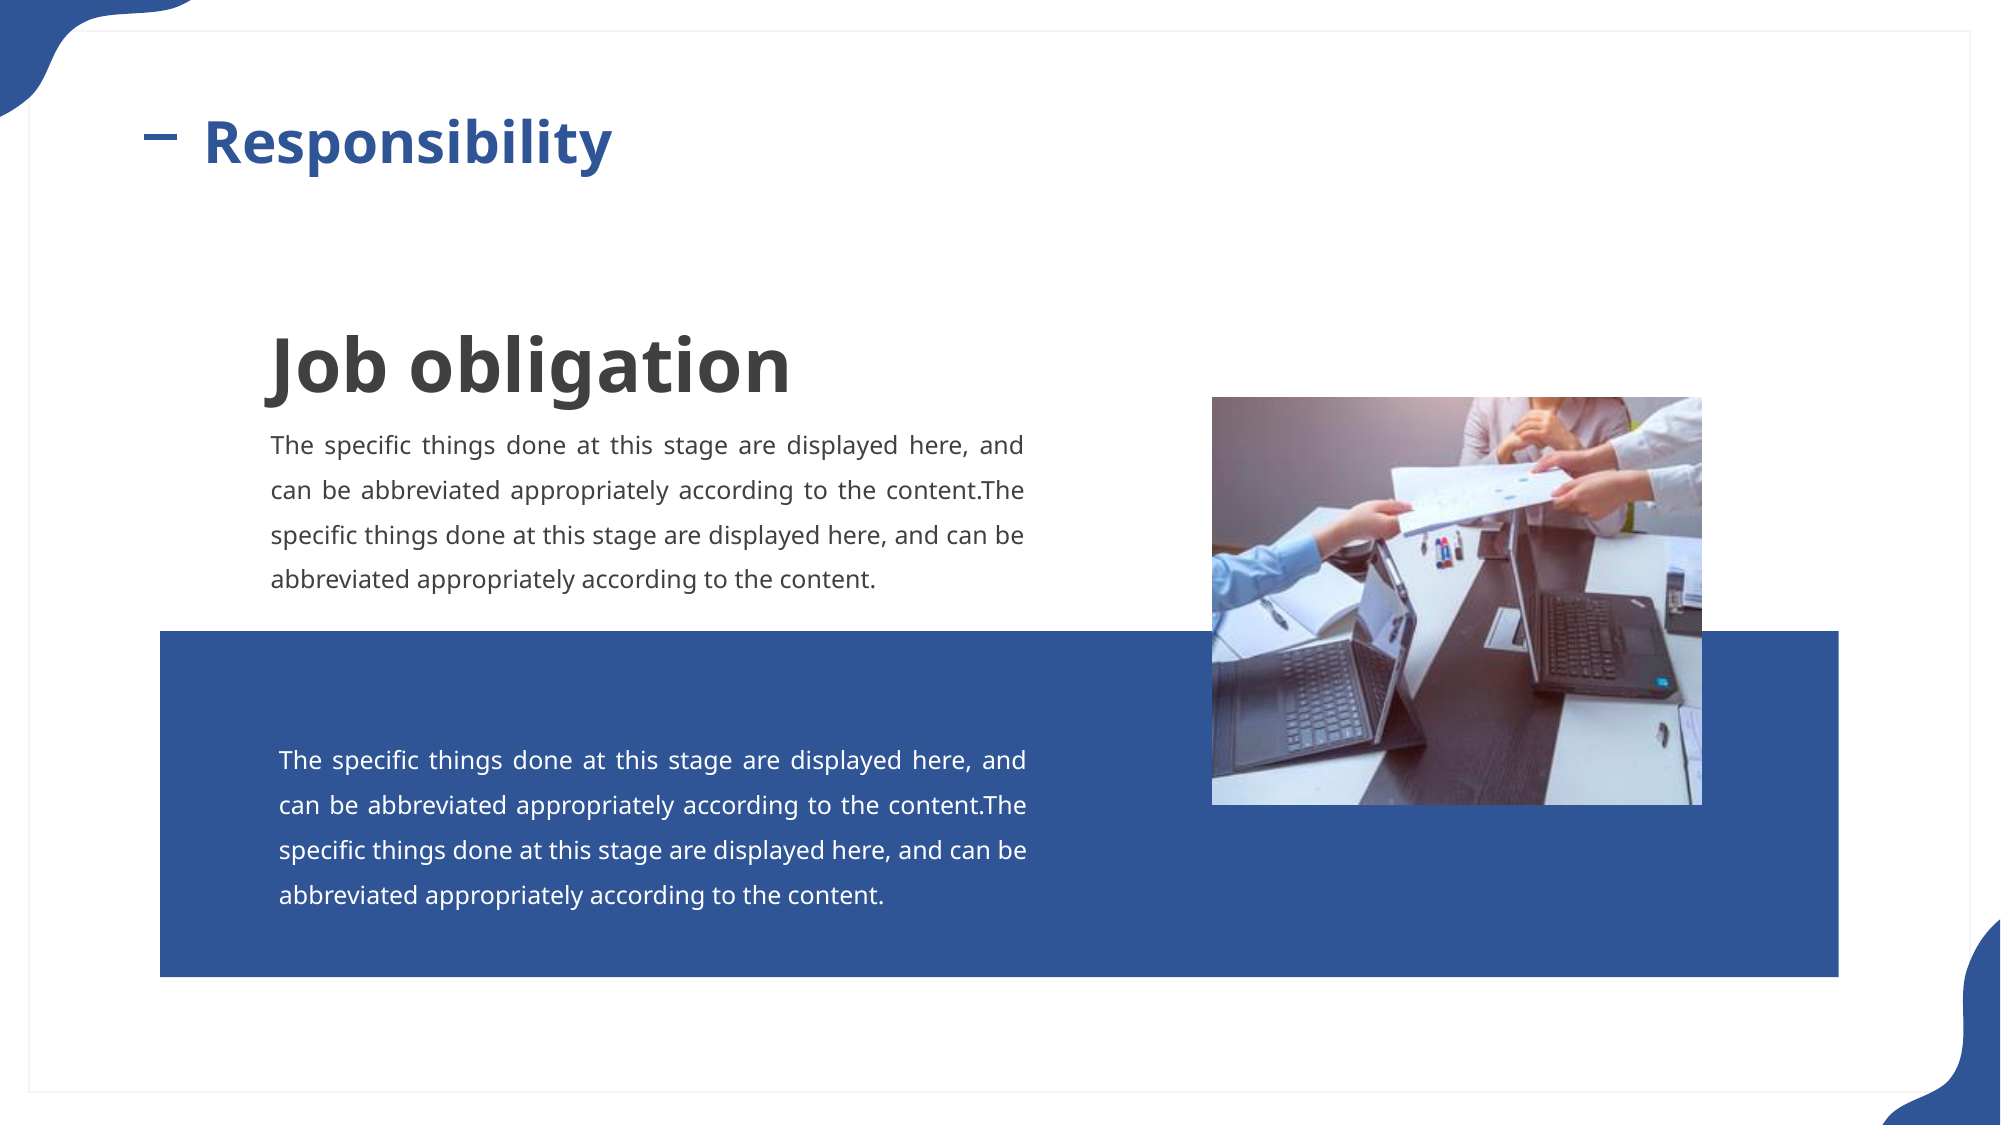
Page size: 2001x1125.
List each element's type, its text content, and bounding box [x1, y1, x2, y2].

text_box The specific things done at this stage are displayed here, and can be abbreviated appropriately according to the content.The specific things done at this stage are displayed here, and can be abbreviated appropriately according to the content. [264, 722, 1043, 917]
text_box The specific things done at this stage are displayed here, and can be abbreviated appropriately according to the content.The specific things done at this stage are displayed here, and can be abbreviated appropriately according to the content. [255, 407, 1041, 602]
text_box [143, 97, 625, 184]
text_box [159, 630, 1840, 978]
text_box Job obligation [255, 310, 875, 407]
picture [1212, 397, 1702, 805]
